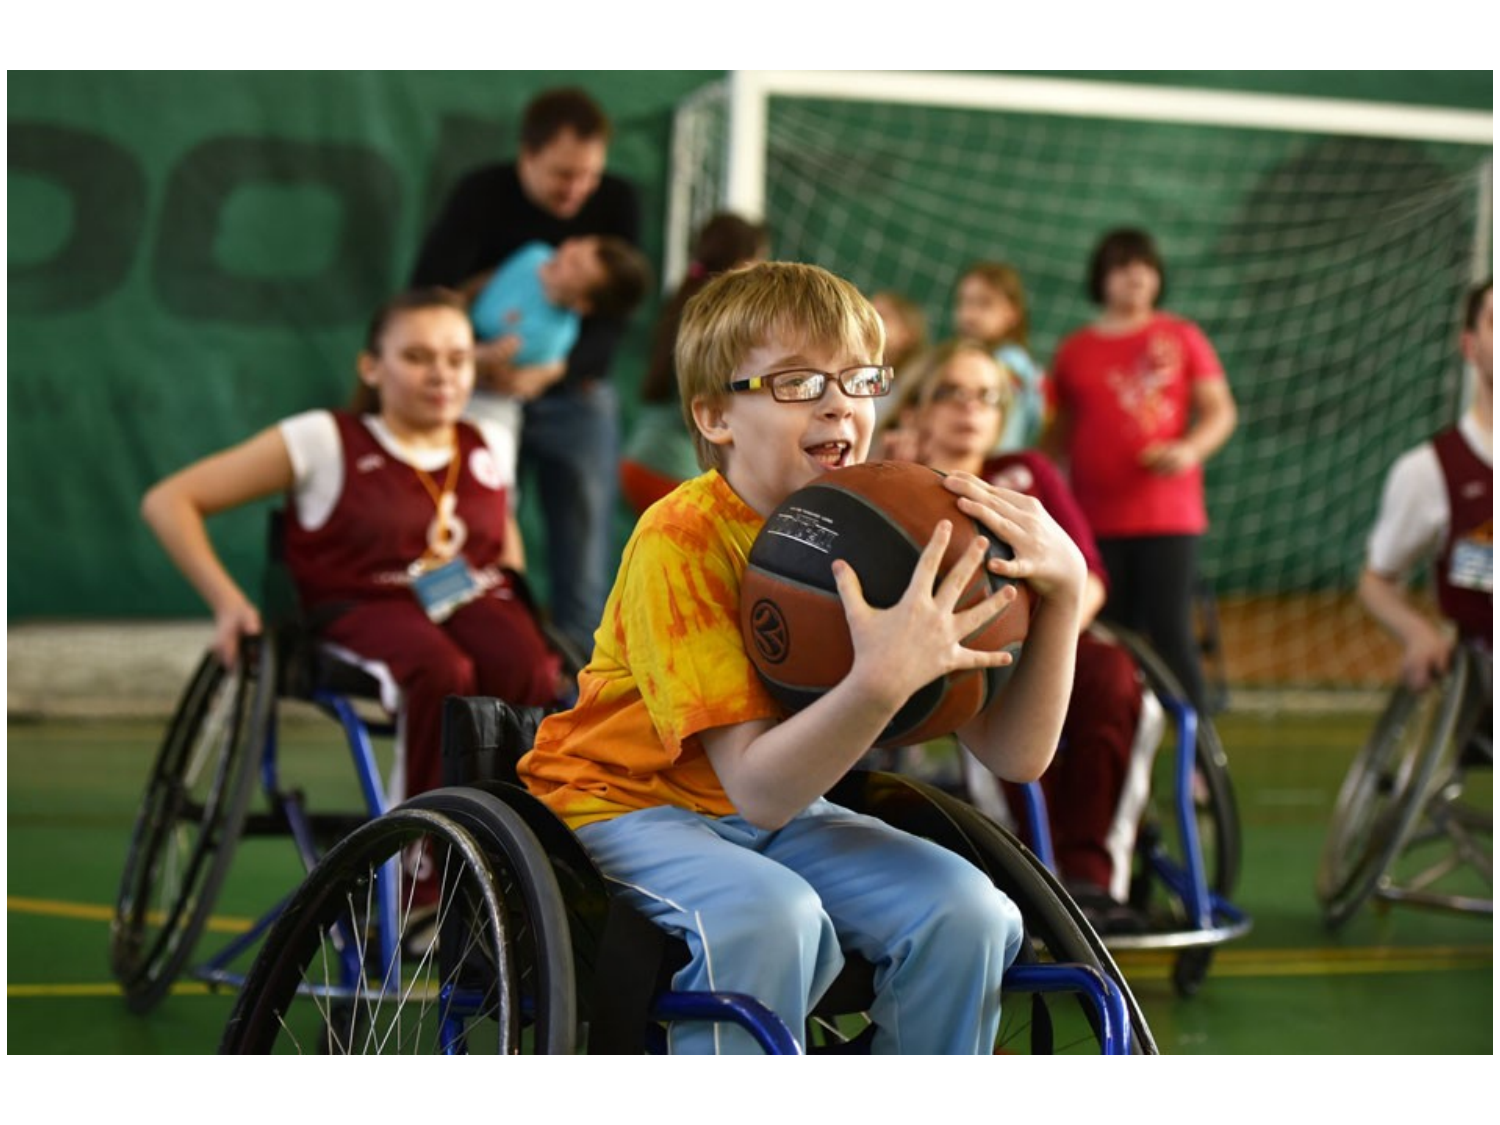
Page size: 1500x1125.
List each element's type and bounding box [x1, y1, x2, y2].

picture [7, 70, 1493, 1055]
